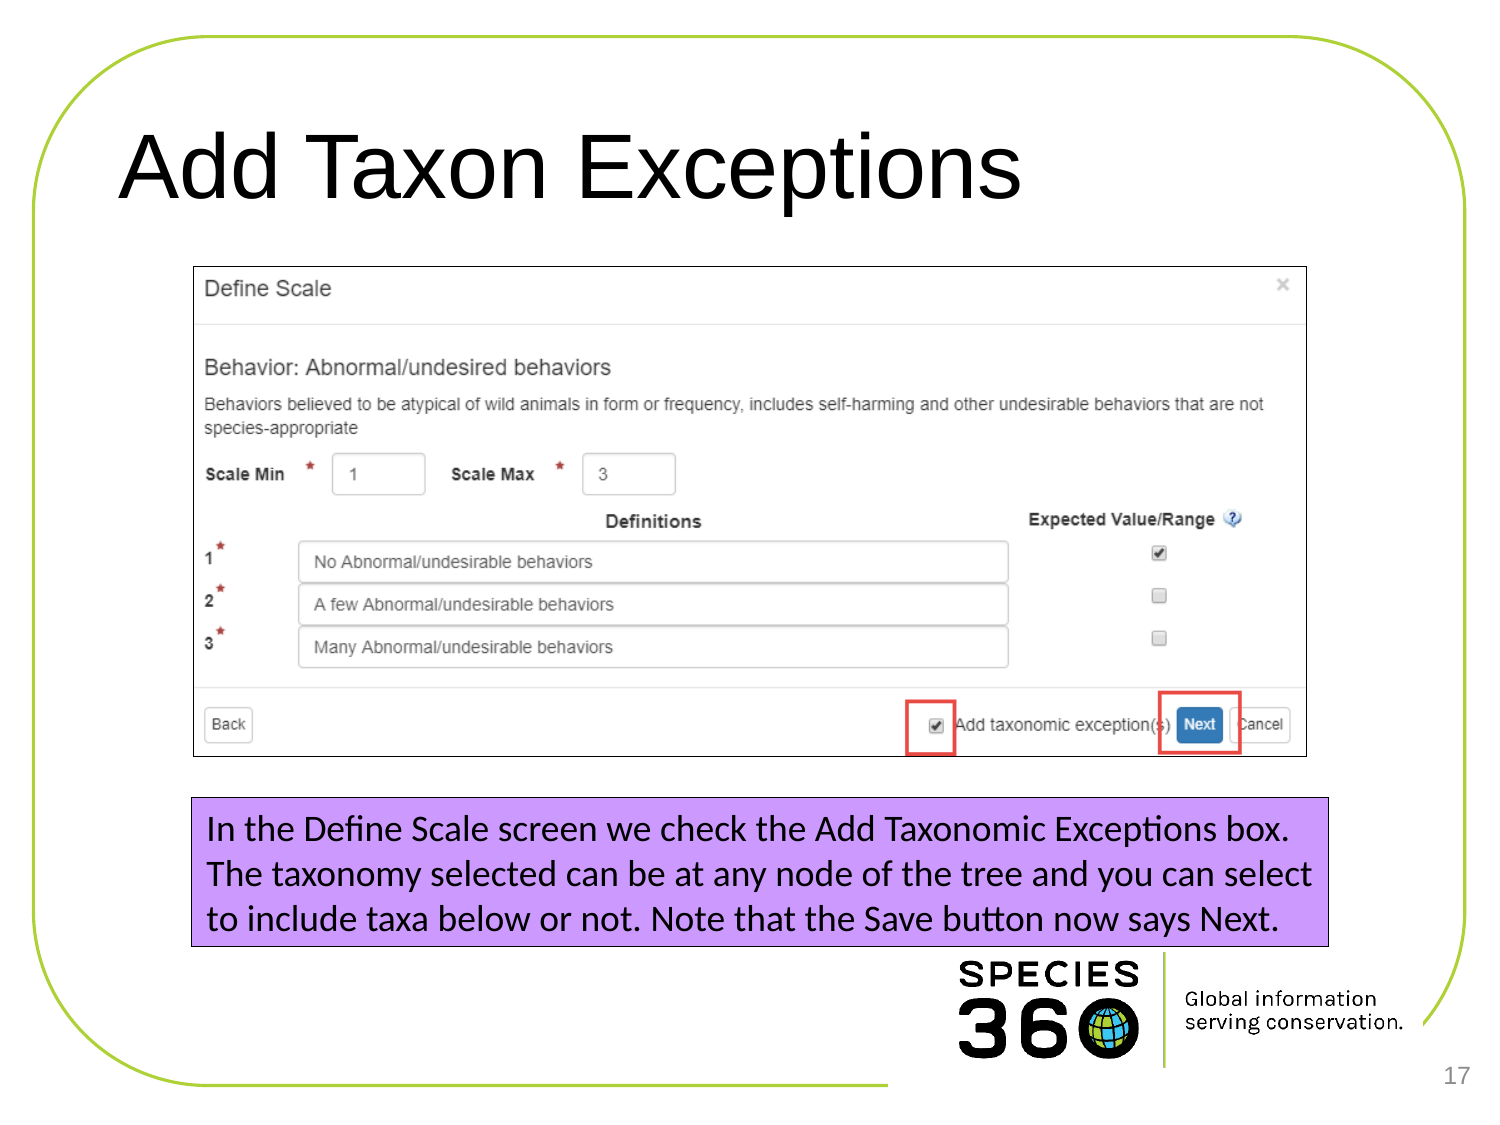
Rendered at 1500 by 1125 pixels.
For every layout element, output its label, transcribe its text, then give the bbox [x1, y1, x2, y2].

title Add Taxon Exceptions [103, 59, 1397, 278]
picture [193, 265, 1307, 756]
text_box In the Define Scale screen we check the Add Taxonomic Exceptions box. The taxonomy selected can be at any node of the tree and you can select to include taxa below or not. Note that the Save button now says Next. [191, 797, 1329, 947]
picture [954, 944, 1407, 1075]
slide_number 17 [1148, 1044, 1487, 1105]
